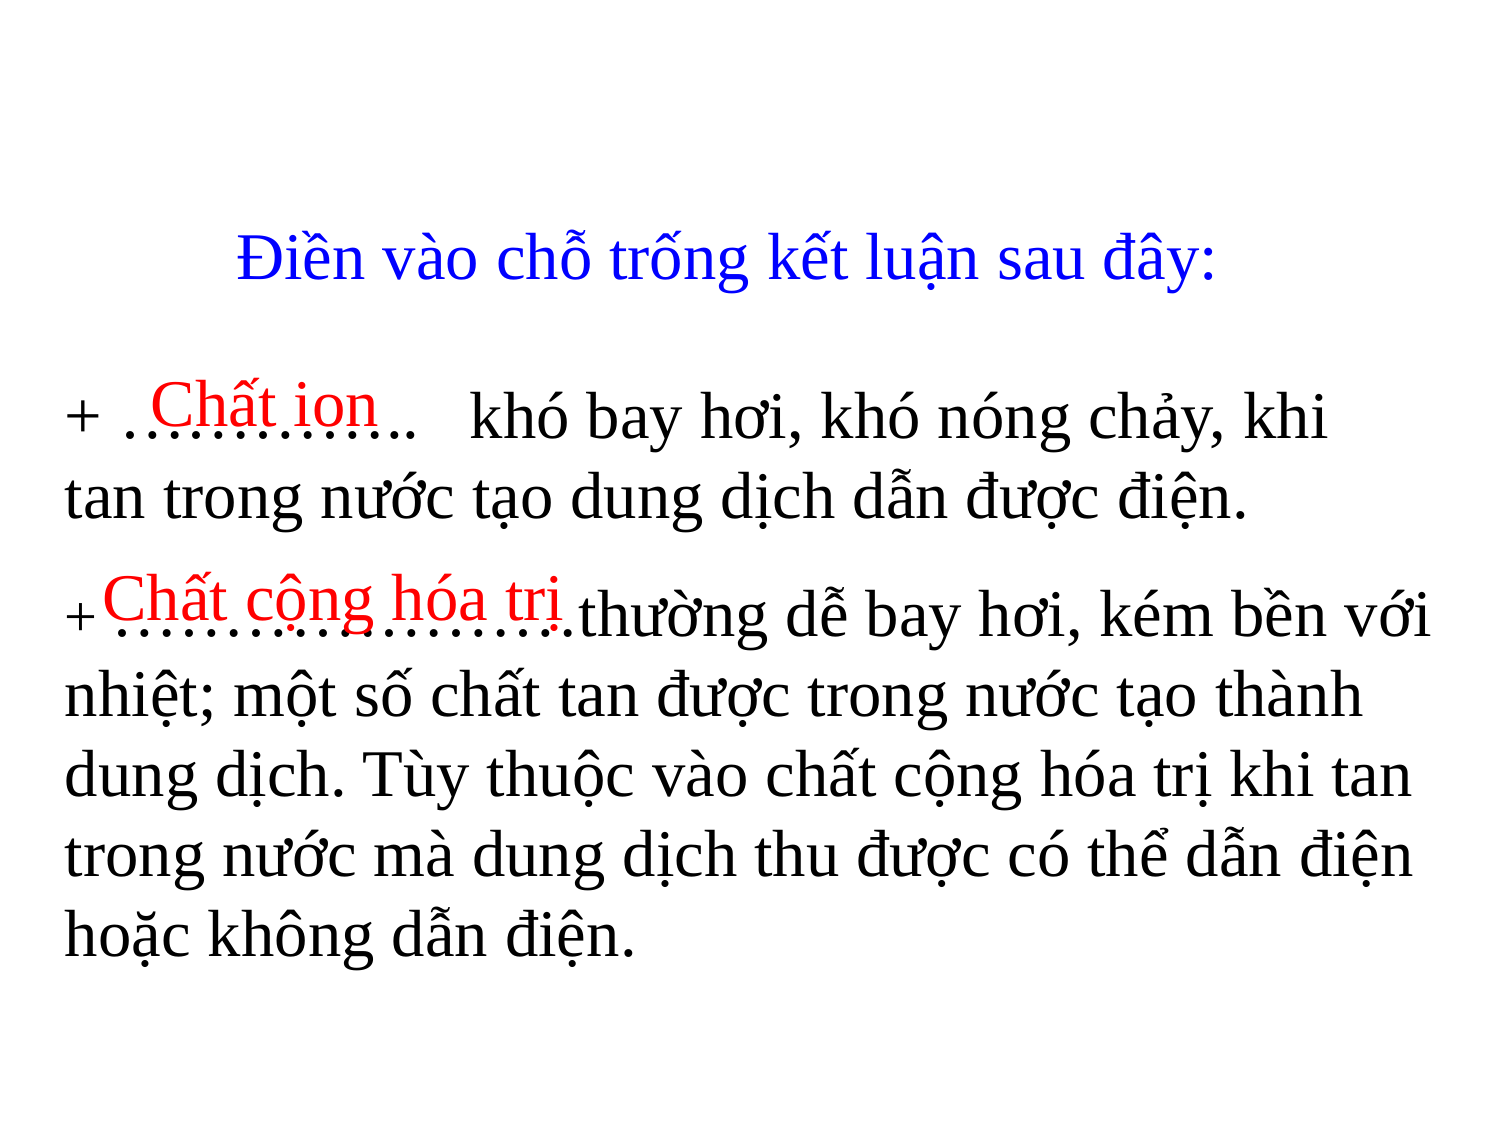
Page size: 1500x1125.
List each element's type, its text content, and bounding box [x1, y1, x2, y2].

text_box Chất ion [136, 352, 402, 447]
text_box Chất cộng hóa trị [87, 546, 588, 641]
text_box + ………….. khó bay hơi, khó nóng chảy, khi tan trong nước tạo dung dịch dẫn được điện. [49, 364, 1407, 539]
text_box + …………………thường dễ bay hơi, kém bền với nhiệt; một số chất tan được trong nước tạo thành dung dịch. Tùy thuộc vào chất cộng hóa trị khi tan trong nước mà dung dịch thu được có thể dẫn điện hoặc không dẫn điện. [49, 562, 1463, 977]
text_box Điền vào chỗ trống kết luận sau đây: [221, 205, 1279, 301]
